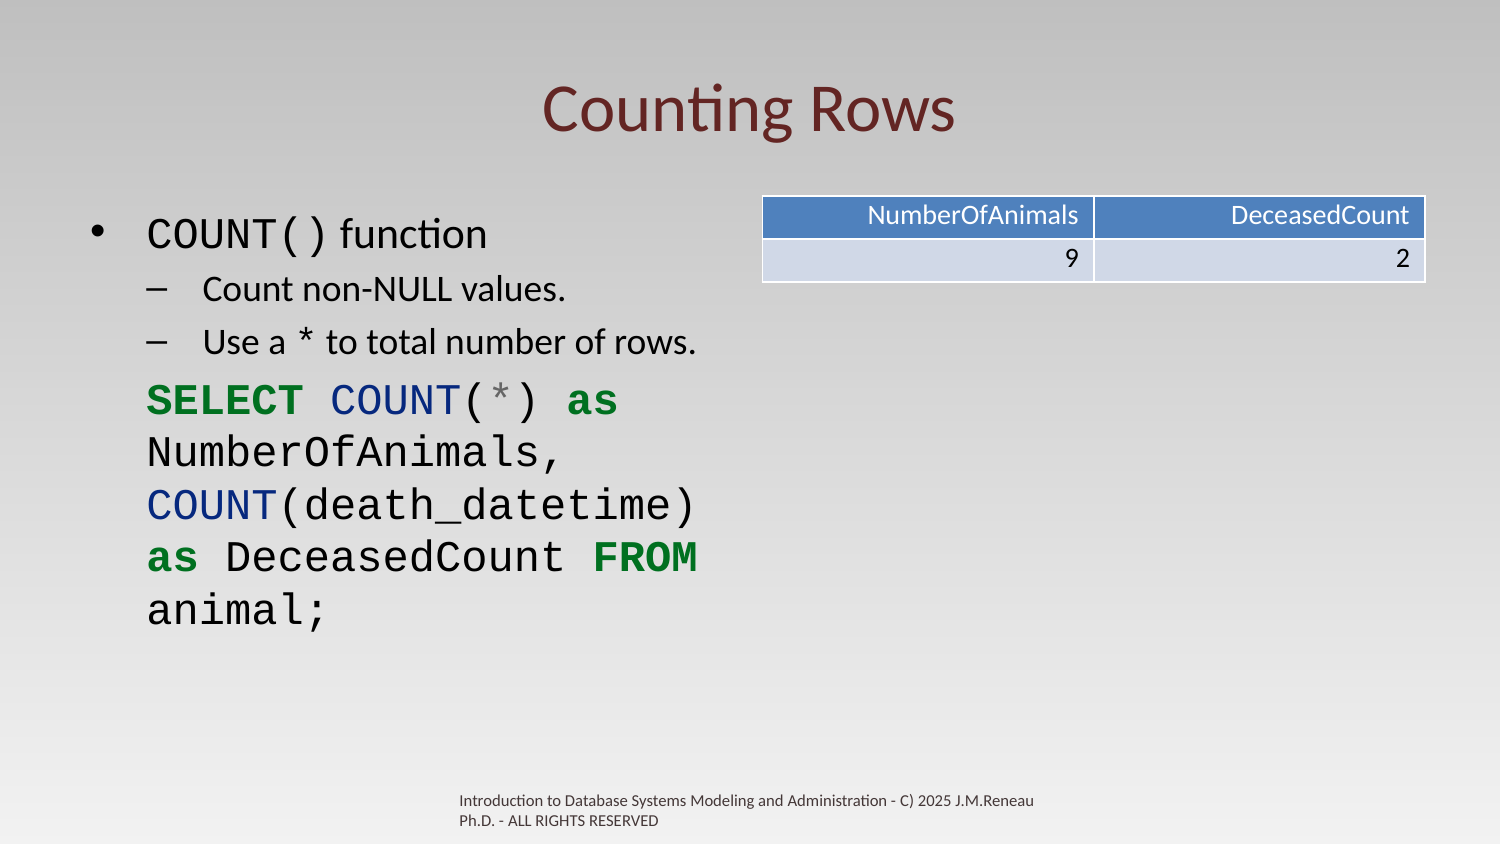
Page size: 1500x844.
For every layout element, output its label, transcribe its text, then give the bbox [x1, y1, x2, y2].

table_header DeceasedCount [1095, 197, 1424, 238]
title Counting Rows [75, 33, 1425, 175]
list COUNT() function Count non-NULL values. Use a * to total number of rows. SELECT COUNT(*) as NumberOfAnimals, COUNT(death_datetime) as DeceasedCount FROM animal; [75, 196, 738, 754]
table_header NumberOfAnimals [763, 197, 1093, 238]
table_cell 2 [1095, 240, 1424, 281]
table_cell 9 [763, 240, 1093, 281]
footer Introduction to Database Systems Modeling and Administration - C) 2025 J.M.Reneau Ph.D. - ALL RIGHTS RESERVED [444, 782, 1055, 827]
